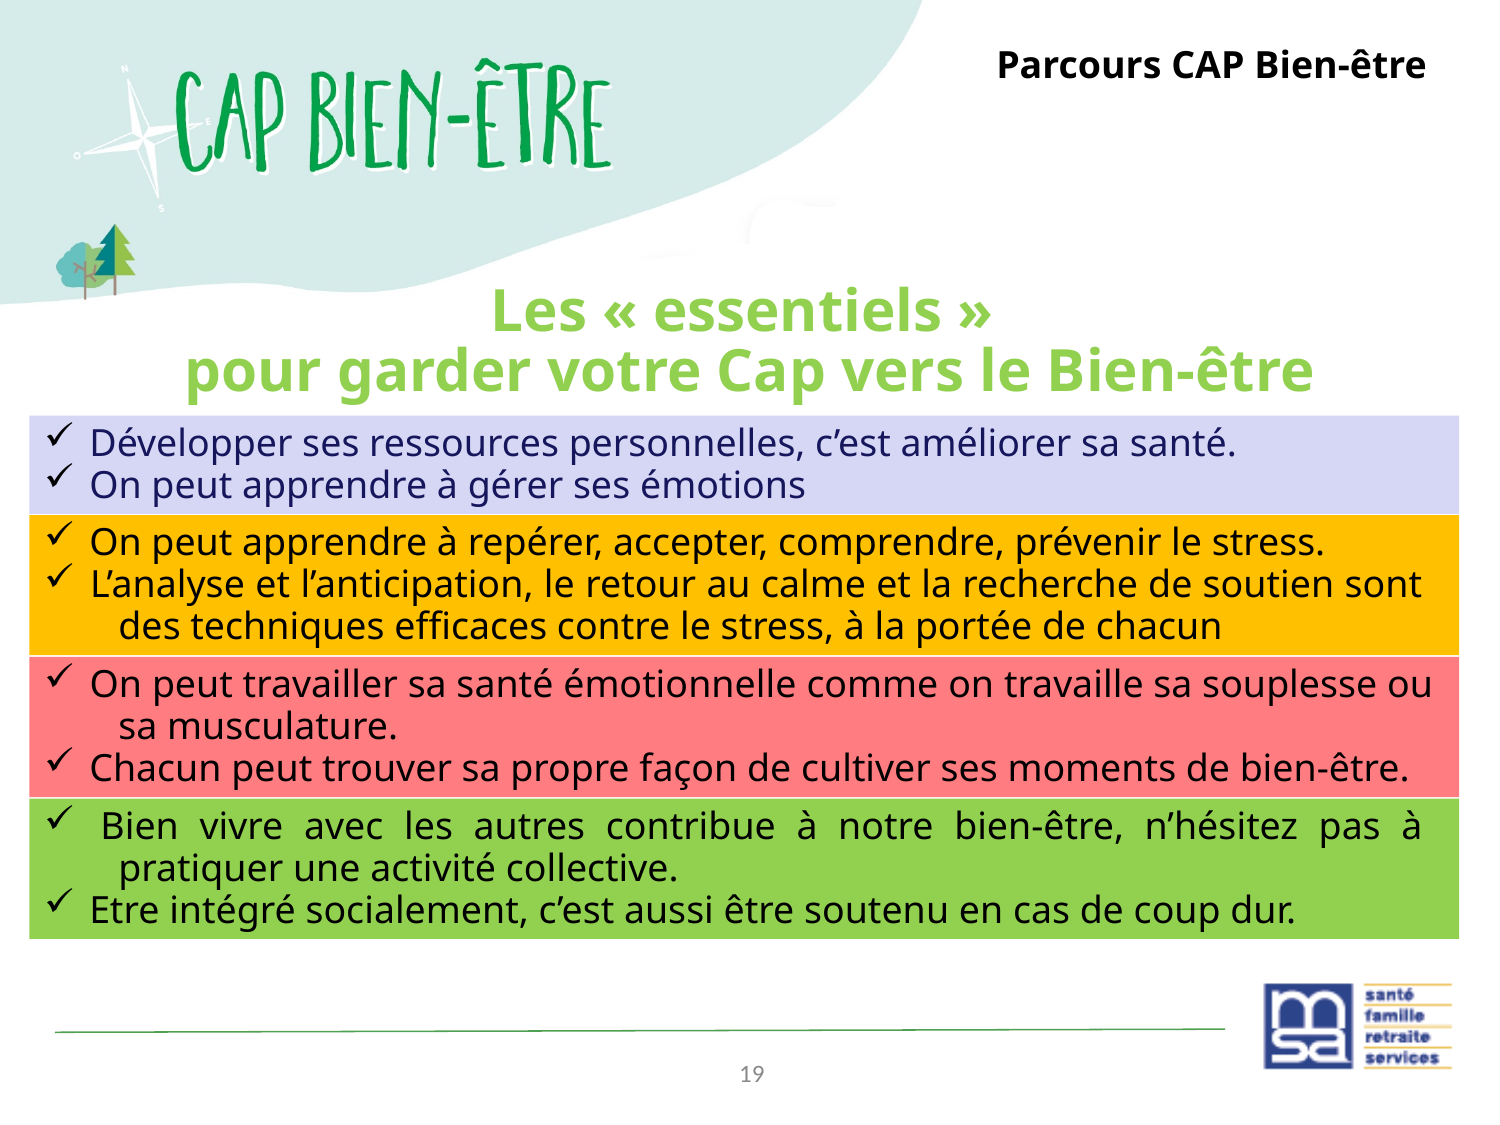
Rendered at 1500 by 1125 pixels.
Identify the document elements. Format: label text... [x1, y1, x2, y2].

slide_number – 19 [560, 1027, 1245, 1042]
text_box On peut apprendre à repérer, accepter, comprendre, prévenir le stress. L’analyse et l’anticipation, le retour au calme et la recherche de soutien sont des techniques efficaces contre le stress, à la portée de chacun [29, 515, 1460, 656]
text_box Parcours CAP Bien-être [968, 34, 1455, 94]
picture [1250, 929, 1476, 1125]
picture [0, 0, 941, 320]
text_box Les « essentiels » pour garder votre Cap vers le Bien-être [0, 290, 1500, 397]
text_box 19 [54, 1042, 1245, 1103]
text_box Développer ses ressources personnelles, c’est améliorer sa santé. On peut apprendre à gérer ses émotions [29, 415, 1460, 514]
text_box On peut travailler sa santé émotionnelle comme on travaille sa souplesse ou sa musculature. Chacun peut trouver sa propre façon de cultiver ses moments de bien-être. [29, 656, 1460, 798]
text_box Bien vivre avec les autres contribue à notre bien-être, n’hésitez pas à pratiquer une activité collective. Etre intégré socialement, c’est aussi être soutenu en cas de coup dur. [29, 798, 1460, 939]
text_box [54, 1028, 1226, 1033]
